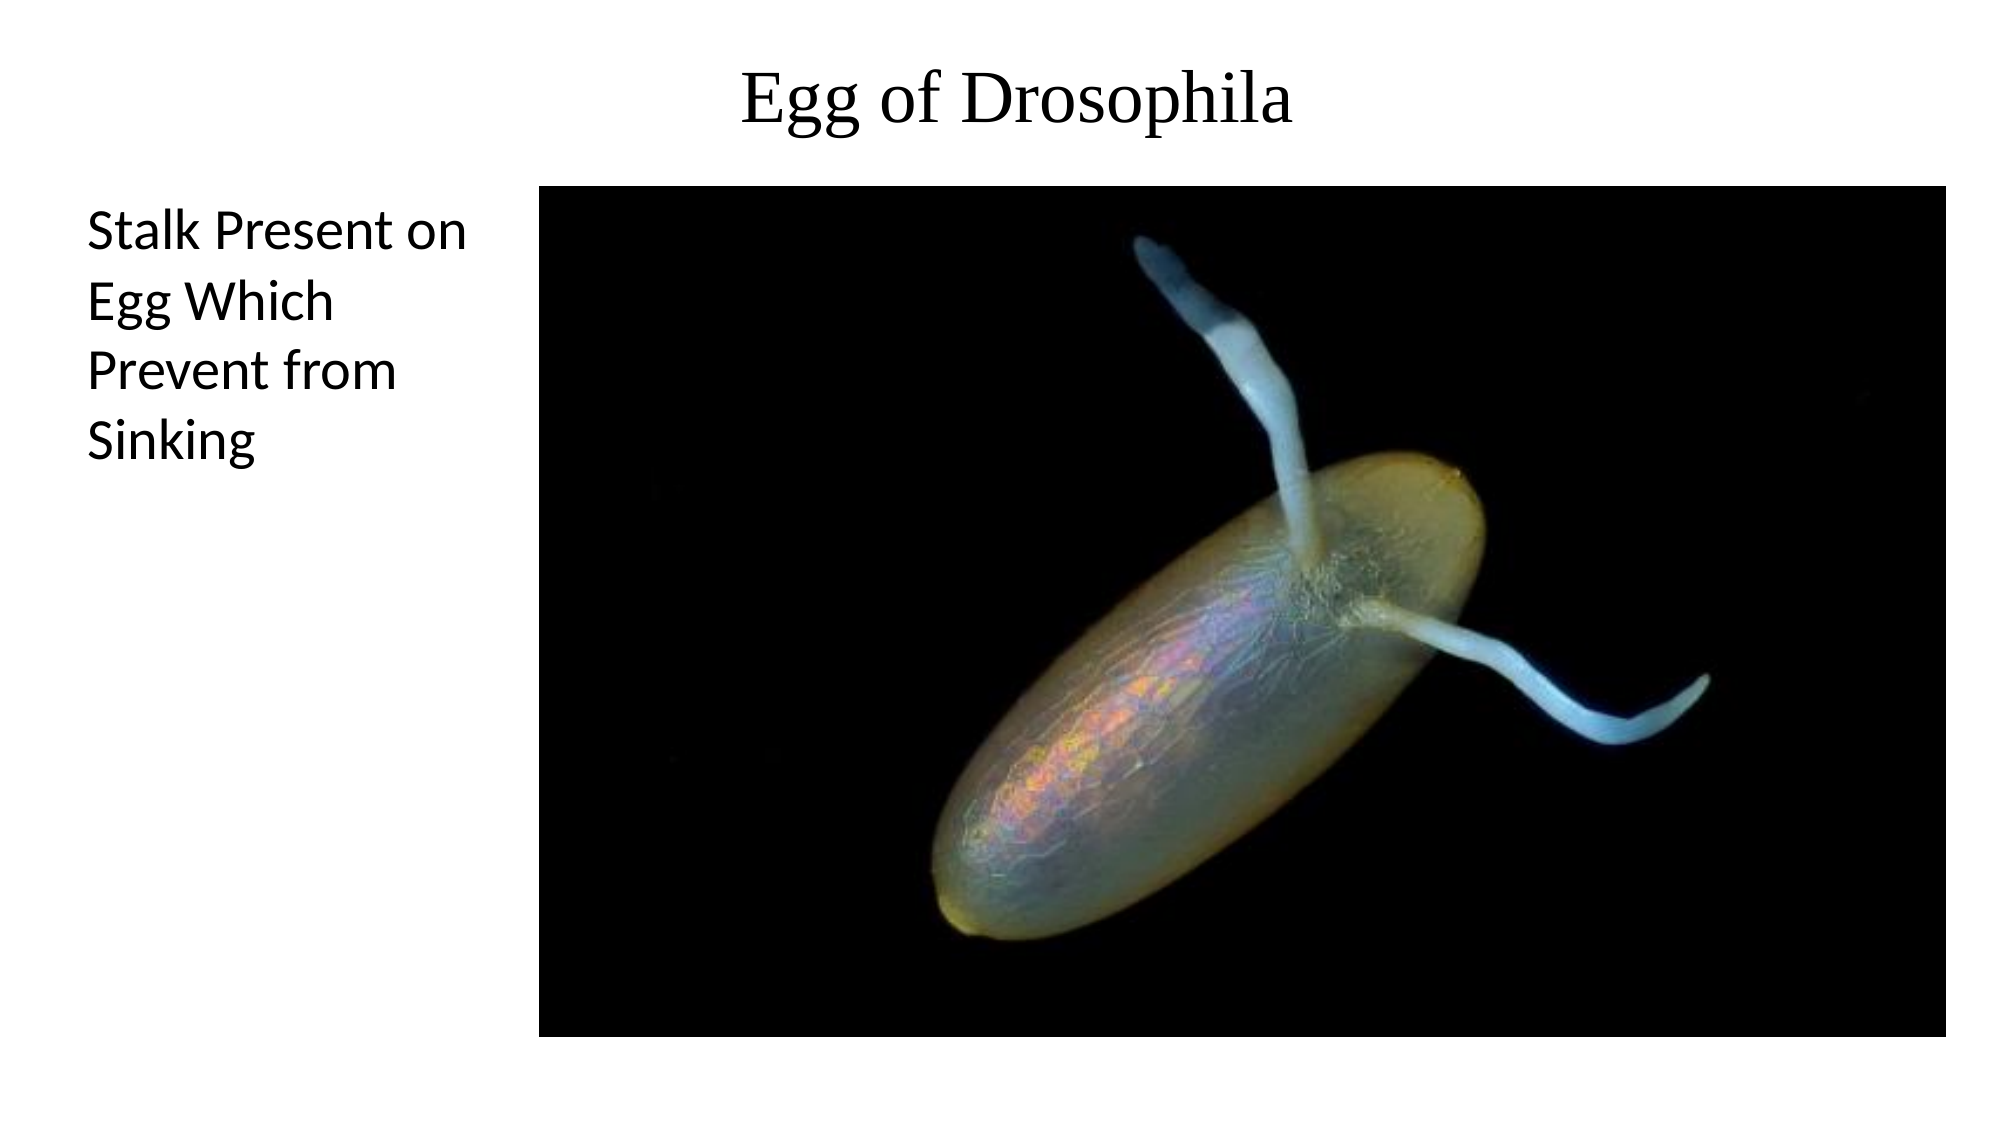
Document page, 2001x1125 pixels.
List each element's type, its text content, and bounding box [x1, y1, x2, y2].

picture [539, 186, 1946, 1037]
text_box Egg of Drosophila [213, 40, 1840, 146]
text_box Stalk Present on Egg Which Prevent from Sinking [72, 184, 515, 479]
